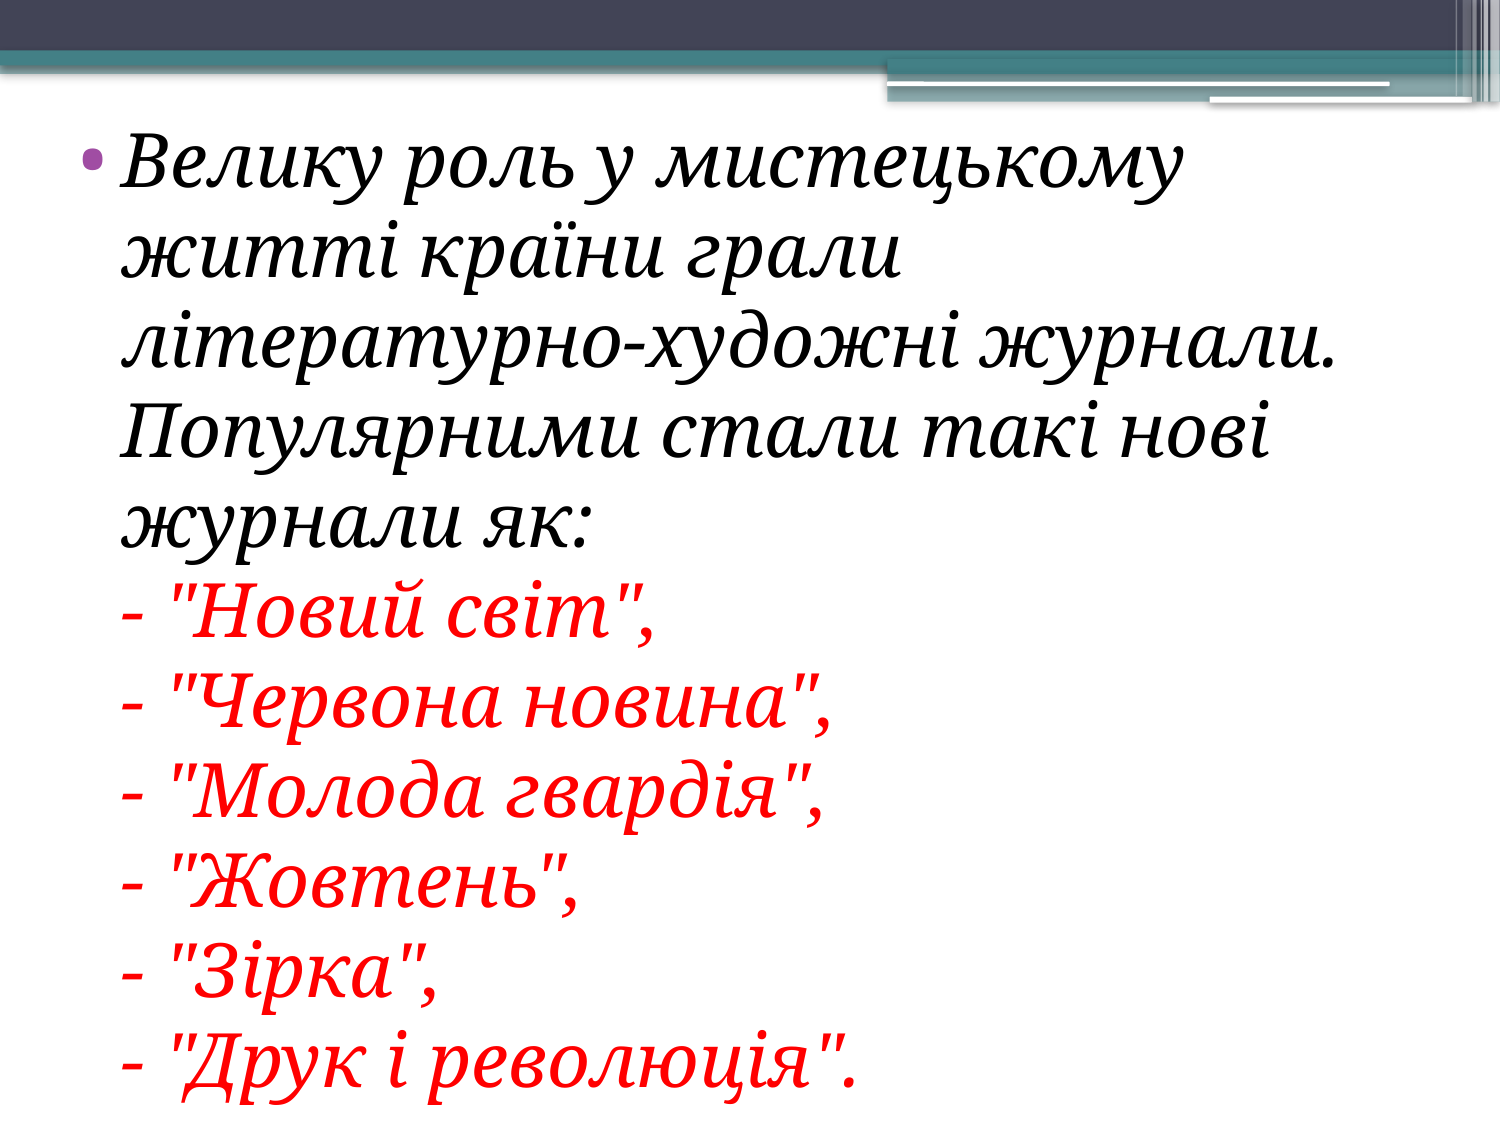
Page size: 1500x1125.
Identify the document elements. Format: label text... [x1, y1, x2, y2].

list Велику роль у мистецькому житті країни грали літературно-художні журнали. Популярними стали такі нові журнали як: - "Новий світ", - "Червона новина", - "Молода гвардія", - "Жовтень", - "Зірка", - "Друк і революція". [46, 105, 1386, 1125]
